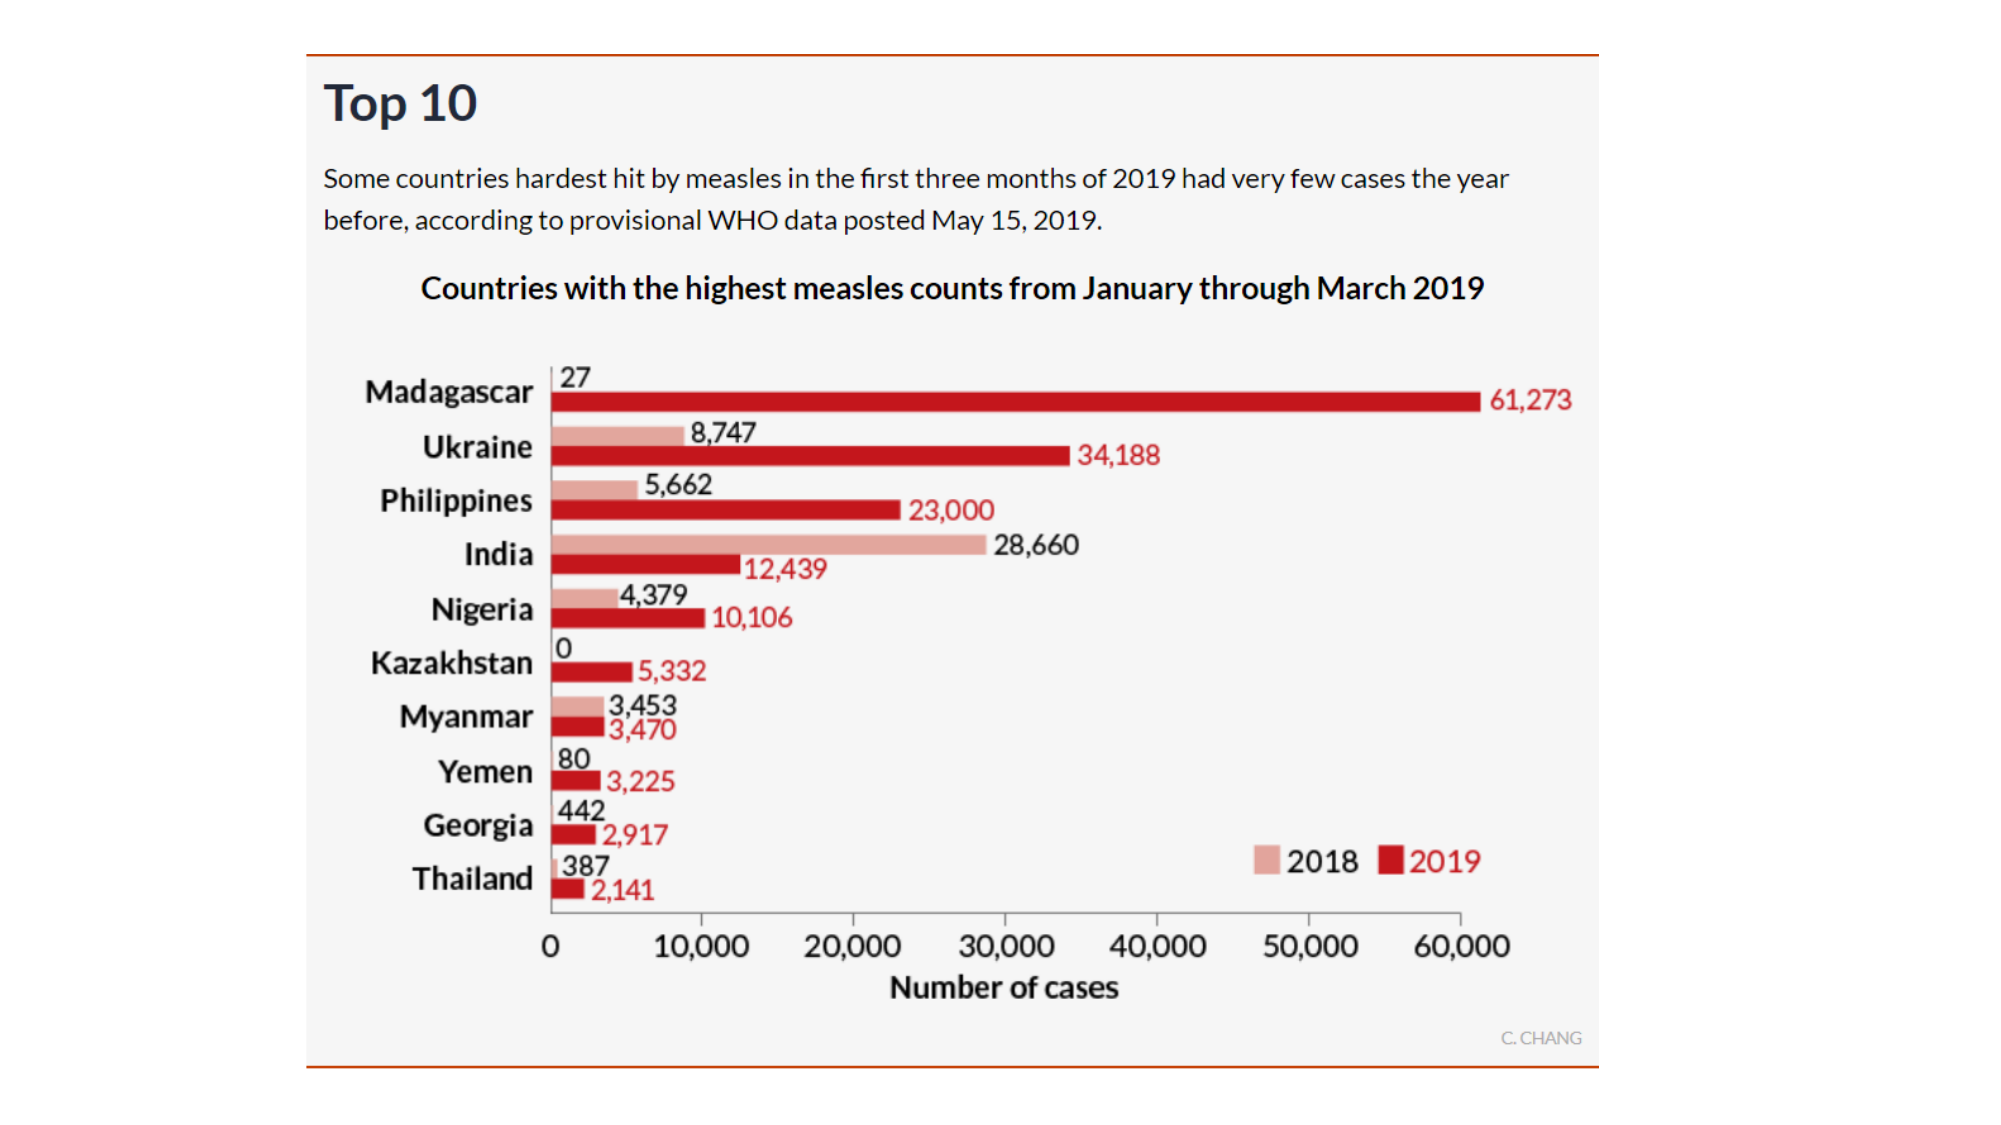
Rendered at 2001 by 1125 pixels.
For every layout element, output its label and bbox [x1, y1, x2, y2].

list [304, 54, 1599, 1071]
